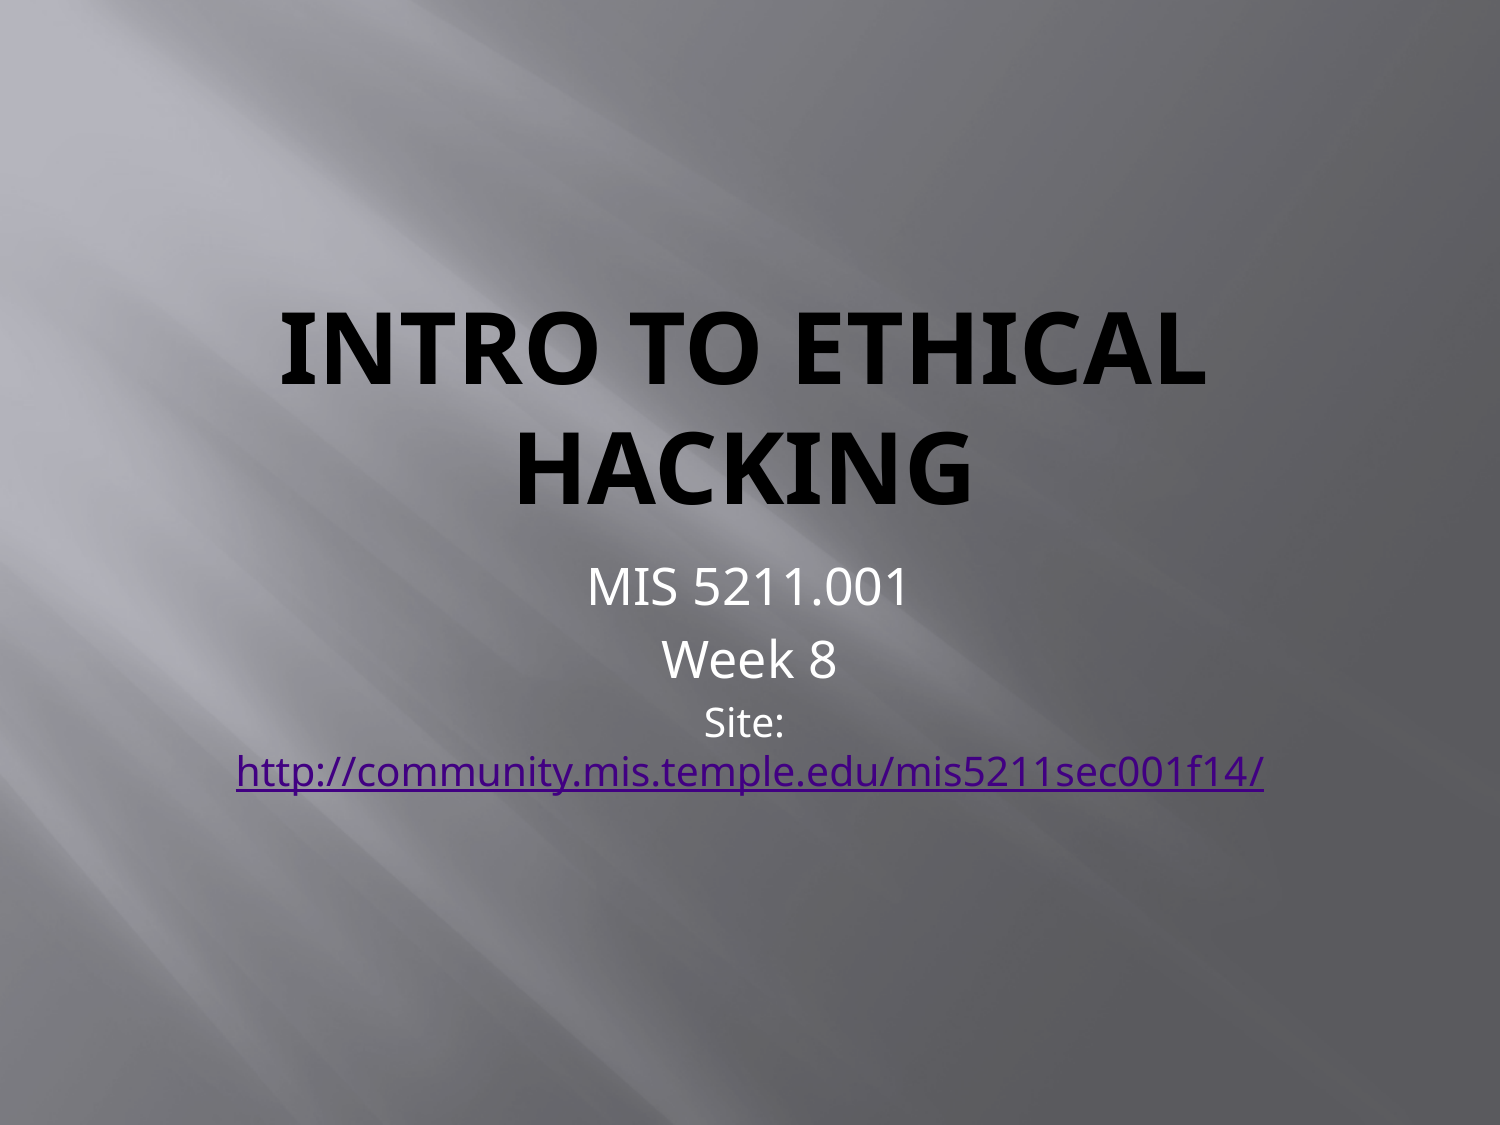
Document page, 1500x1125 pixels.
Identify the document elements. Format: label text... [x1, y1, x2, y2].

title Intro to Ethical Hacking [69, 224, 1420, 525]
subtitle MIS 5211.001 Week 8 Site: http://community.mis.temple.edu/mis5211sec001f14/ [212, 546, 1288, 834]
